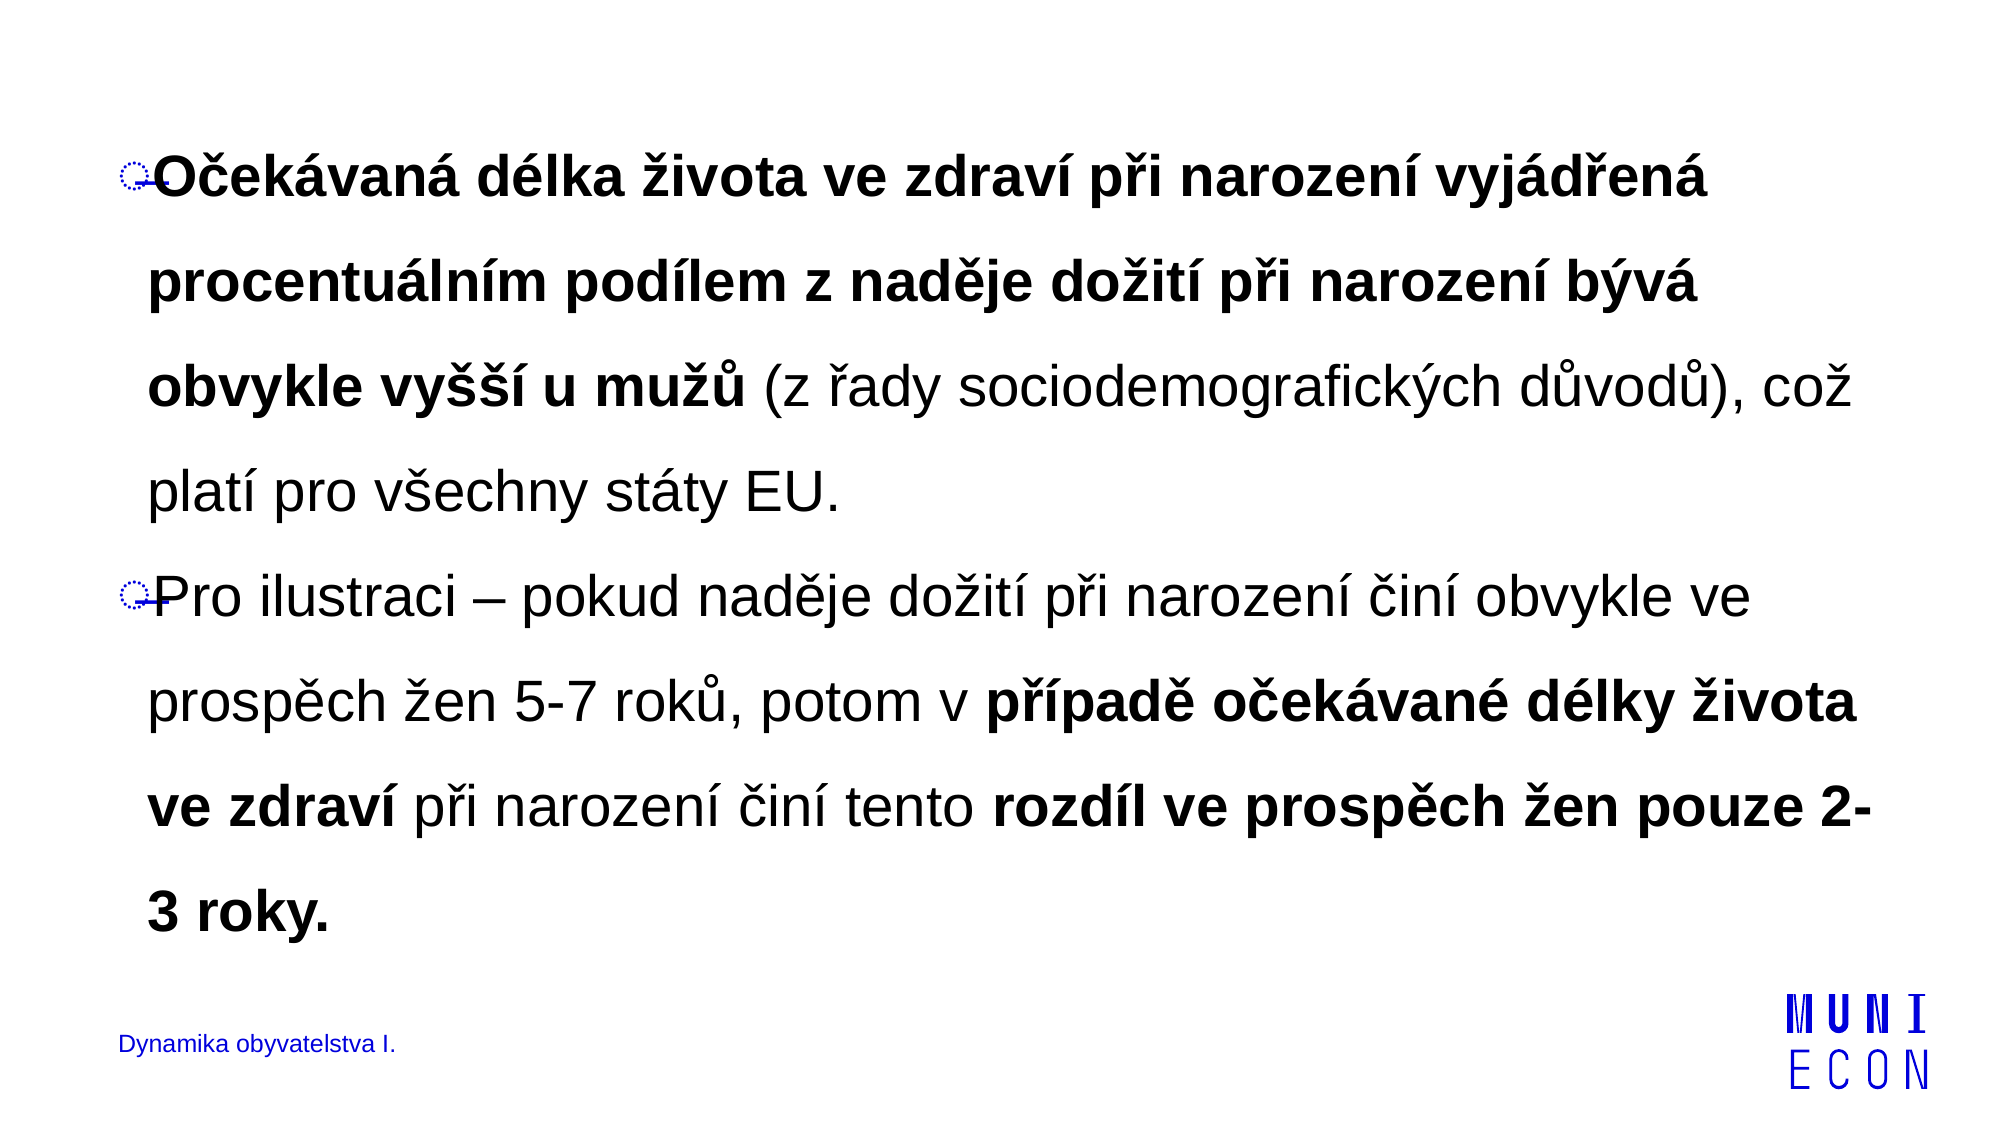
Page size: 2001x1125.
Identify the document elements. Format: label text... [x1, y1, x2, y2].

list Očekávaná délka života ve zdraví při narození vyjádřená procentuálním podílem z naděje dožití při narození bývá obvykle vyšší u mužů (z řady sociodemografických důvodů), což platí pro všechny státy EU. Pro ilustraci – pokud naděje dožití při narození činí obvykle ve prospěch žen 5-7 roků, potom v případě očekávané délky života ve zdraví při narození činí tento rozdíl ve prospěch žen pouze 2-3 roky. [106, 103, 1883, 930]
footer Dynamika obyvatelstva I. [118, 1021, 1418, 1063]
